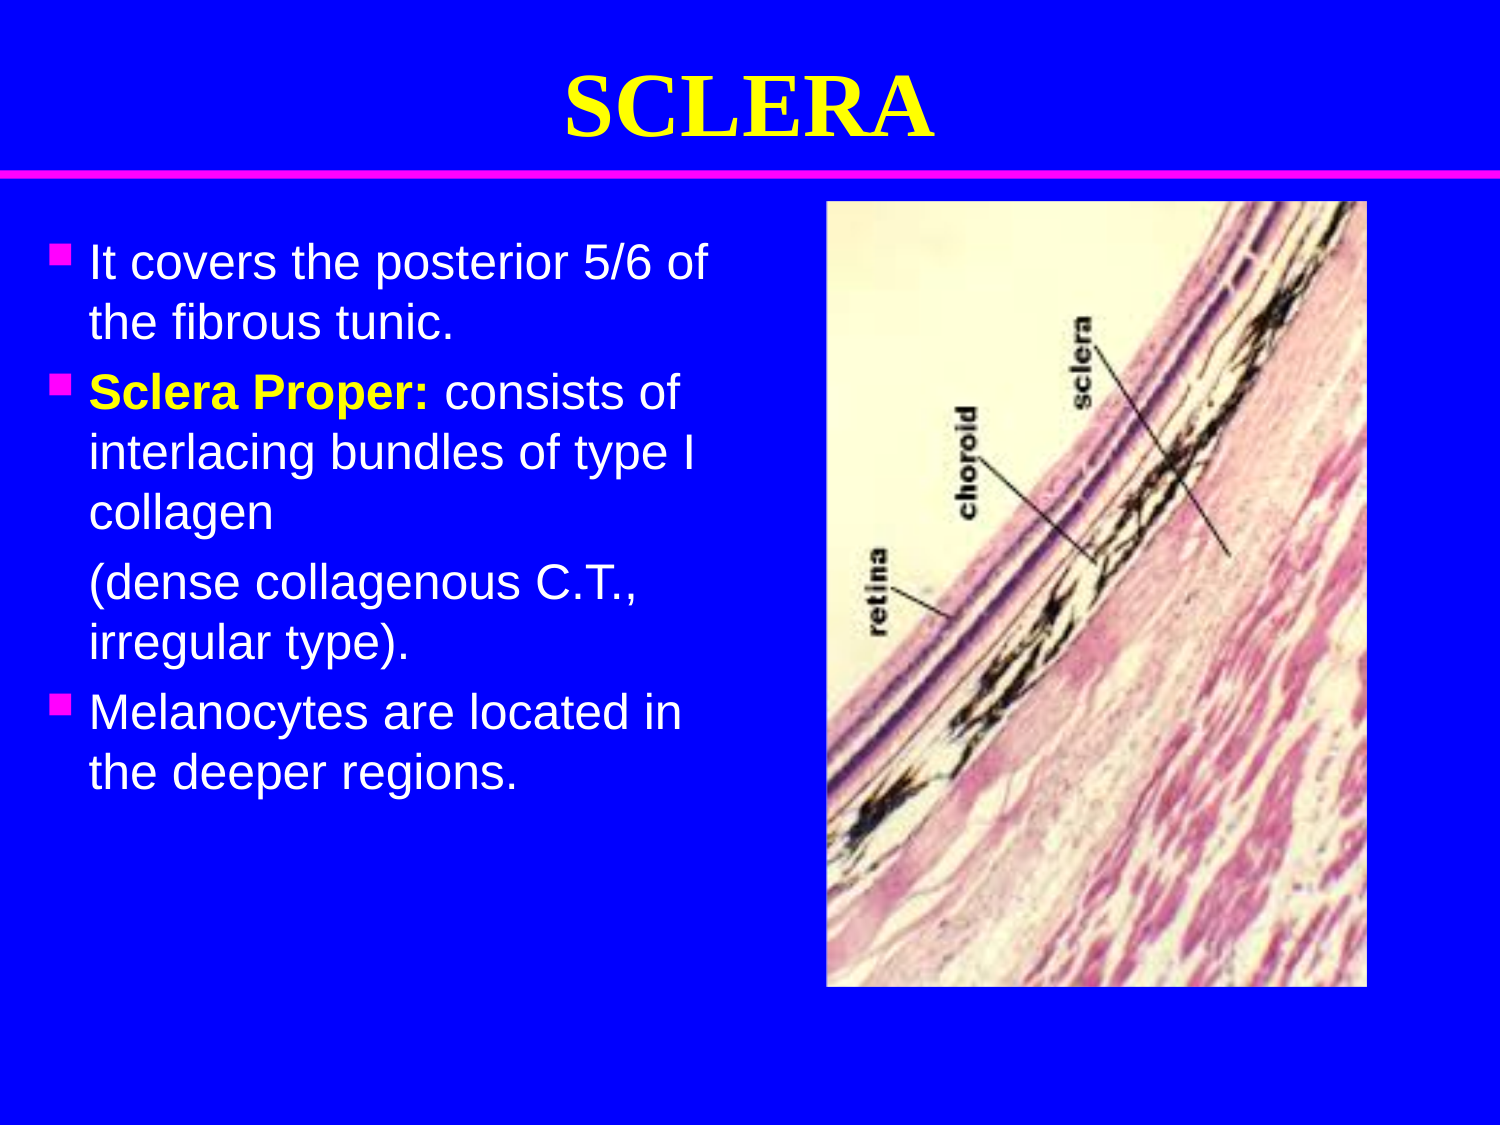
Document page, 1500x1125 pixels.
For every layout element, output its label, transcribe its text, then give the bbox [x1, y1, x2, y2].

picture [702, 202, 1490, 986]
title SCLERA [111, 35, 1388, 163]
list It covers the posterior 5/6 of the fibrous tunic. Sclera Proper: consists of interlacing bundles of type I collagen (dense collagenous C.T., irregular type). Melanocytes are located in the deeper regions. [31, 221, 770, 965]
